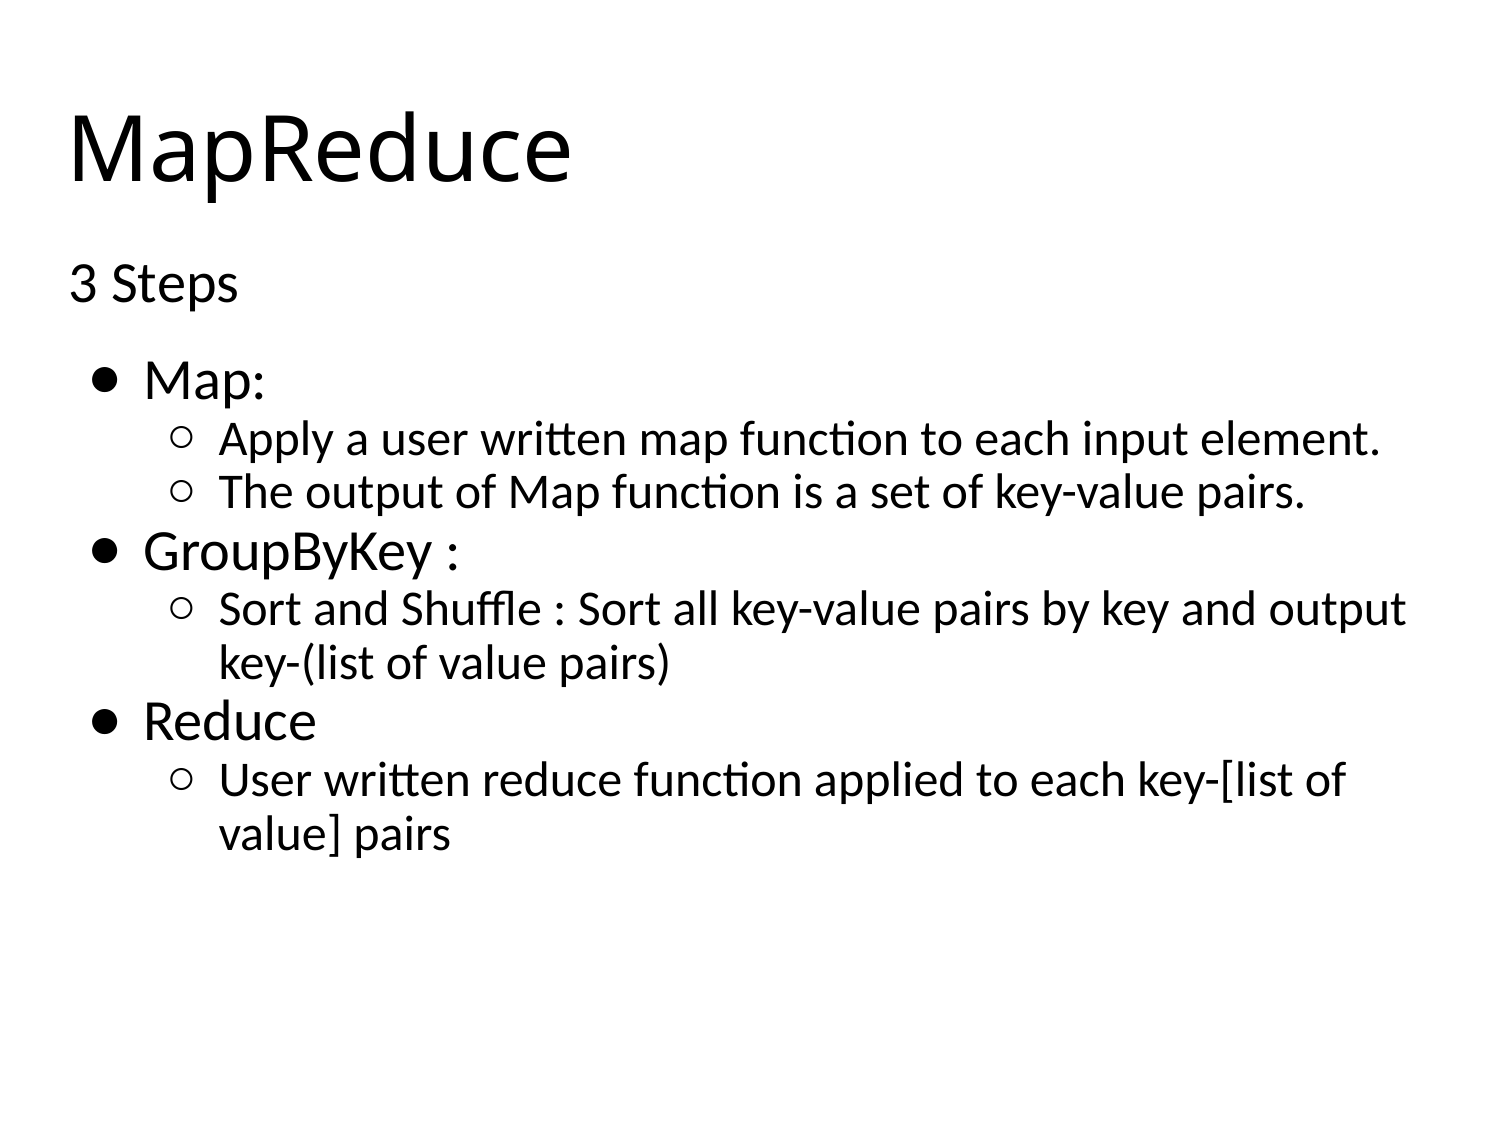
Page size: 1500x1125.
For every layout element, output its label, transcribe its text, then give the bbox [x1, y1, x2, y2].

title MapReduce [51, 87, 1449, 182]
list 3 Steps Map: Apply a user written map function to each input element. The output of Map function is a set of key-value pairs. GroupByKey : Sort and Shuffle : Sort all key-value pairs by key and output key-(list of value pairs) Reduce User written reduce function applied to each key-[list of value] pairs [53, 237, 1452, 798]
